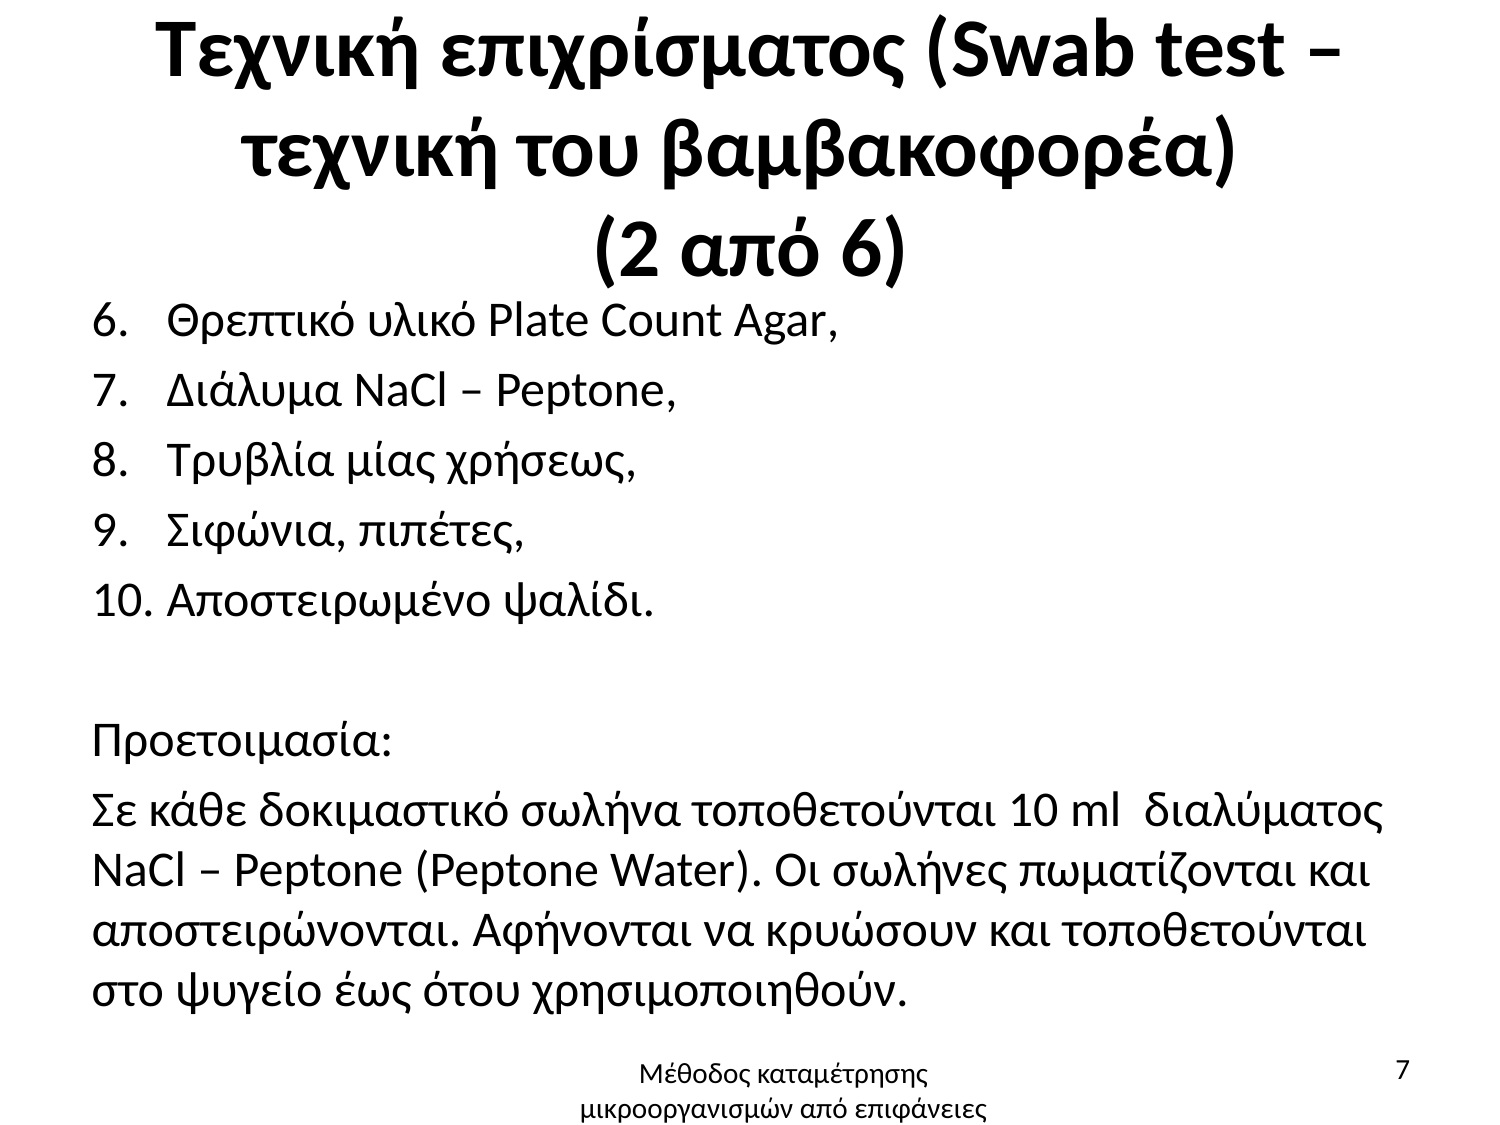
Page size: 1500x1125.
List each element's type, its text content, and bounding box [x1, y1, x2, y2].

title Τεχνική επιχρίσματος (Swab test – τεχνική του βαμβακοφορέα) (2 από 6) [76, 7, 1425, 278]
text_box Θρεπτικό υλικό Plate Count Agar, Διάλυμα NaCl – Peptone, Τρυβλία μίας χρήσεως, Σιφώνια, πιπέτες, Αποστειρωμένο ψαλίδι. Προετοιμασία: Σε κάθε δοκιμαστικό σωλήνα τοποθετούνται 10 ml διαλύματος NaCl – Peptone (Peptone Water). Οι σωλήνες πωματίζονται και αποστειρώνονται. Αφήνονται να κρυώσουν και τοποθετούνται στο ψυγείο έως ότου χρησιμοποιηθούν. [76, 278, 1425, 1043]
text_box Μέθοδος καταμέτρησης μικροοργανισμών από επιφάνειες [521, 1046, 1046, 1125]
text_box 7 [1074, 1042, 1425, 1103]
